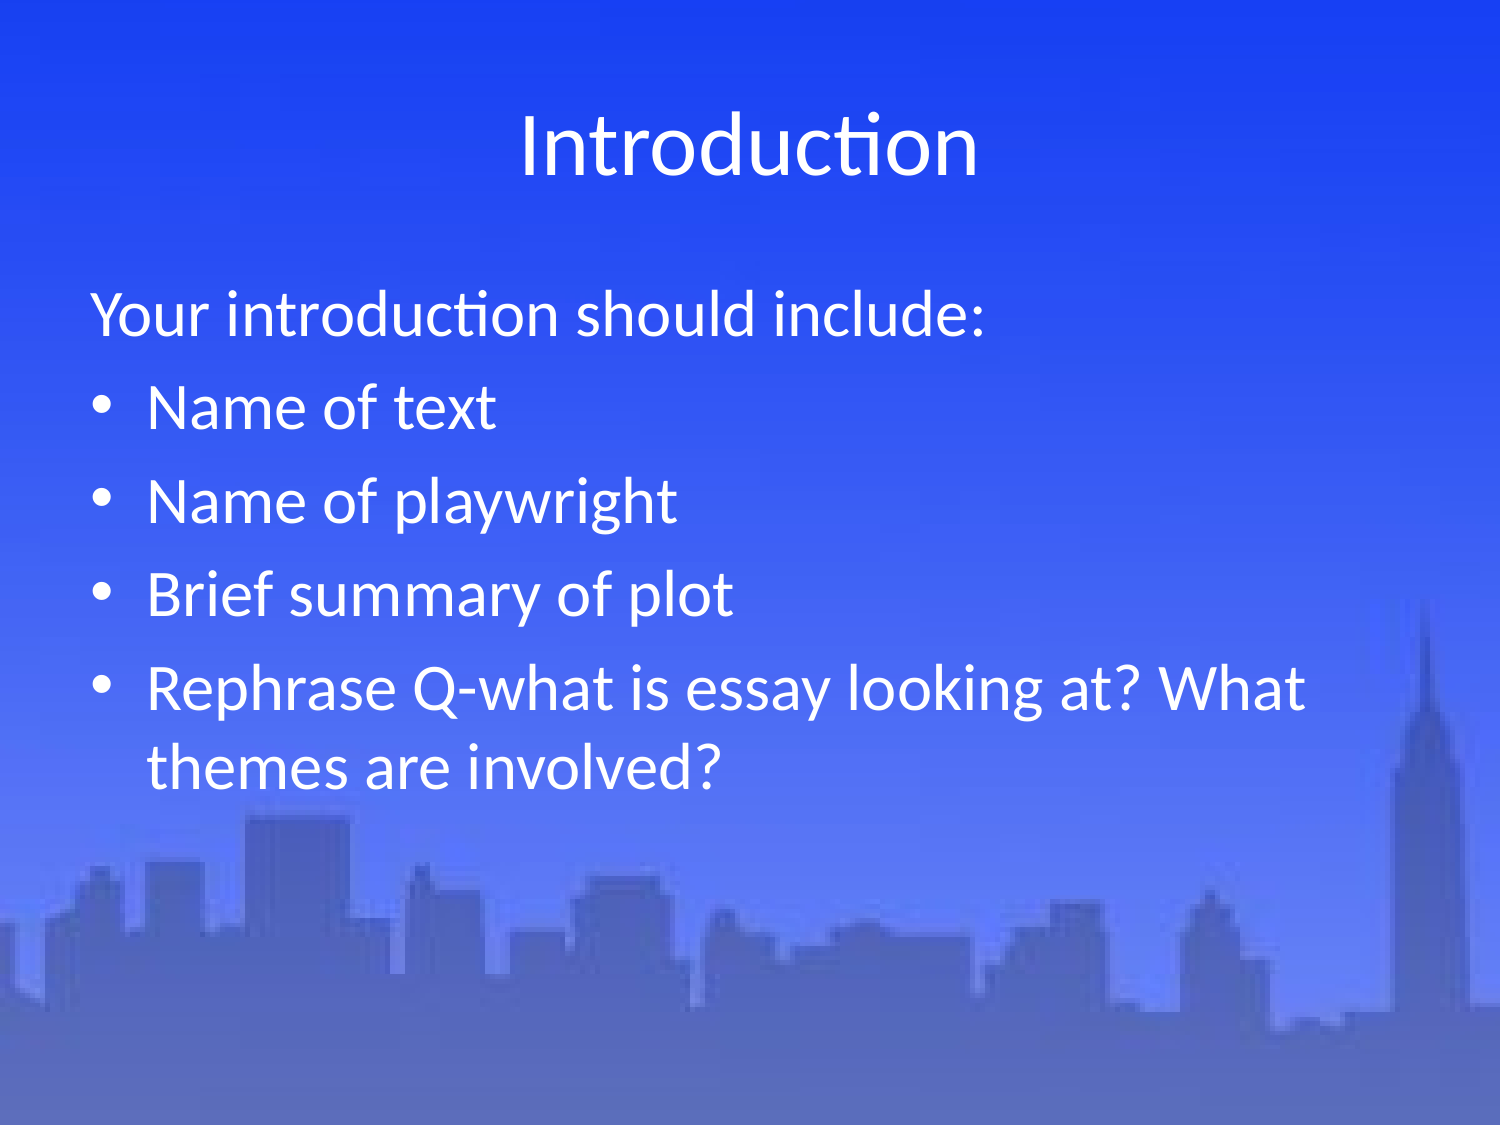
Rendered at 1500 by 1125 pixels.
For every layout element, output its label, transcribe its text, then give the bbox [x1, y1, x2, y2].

title Introduction [75, 45, 1425, 233]
picture [0, 0, 1500, 1125]
list Your introduction should include: Name of text Name of playwright Brief summary of plot Rephrase Q-what is essay looking at? What themes are involved? [75, 262, 1425, 1005]
